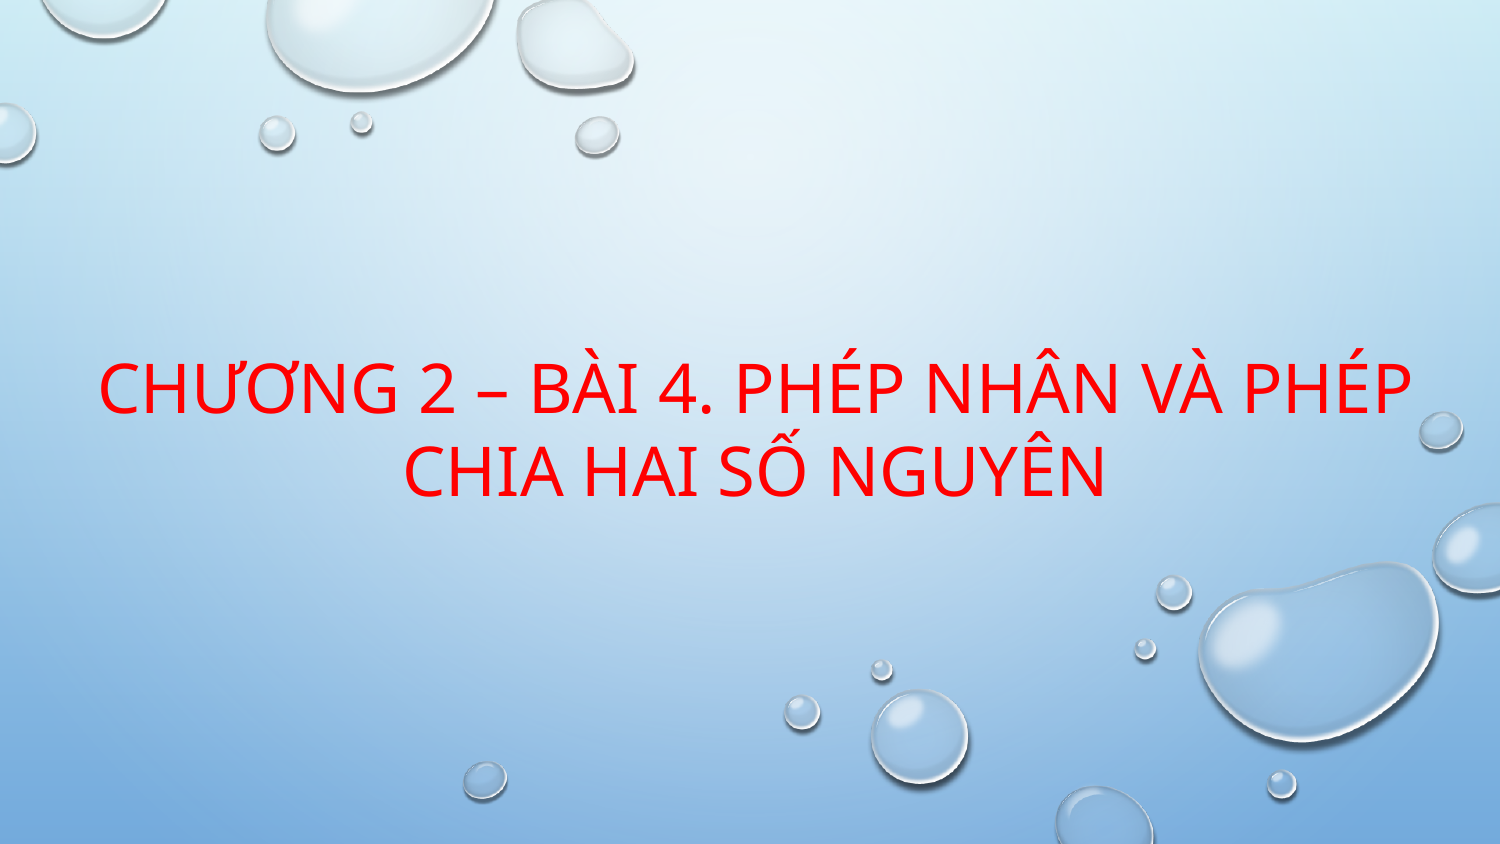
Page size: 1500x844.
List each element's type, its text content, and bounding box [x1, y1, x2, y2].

text_box CHƯƠNG 2 – BÀI 4. PHÉP NHÂN VÀ PHÉP CHIA HAI SỐ NGUYÊN [37, 337, 1475, 518]
picture [0, 0, 1500, 844]
